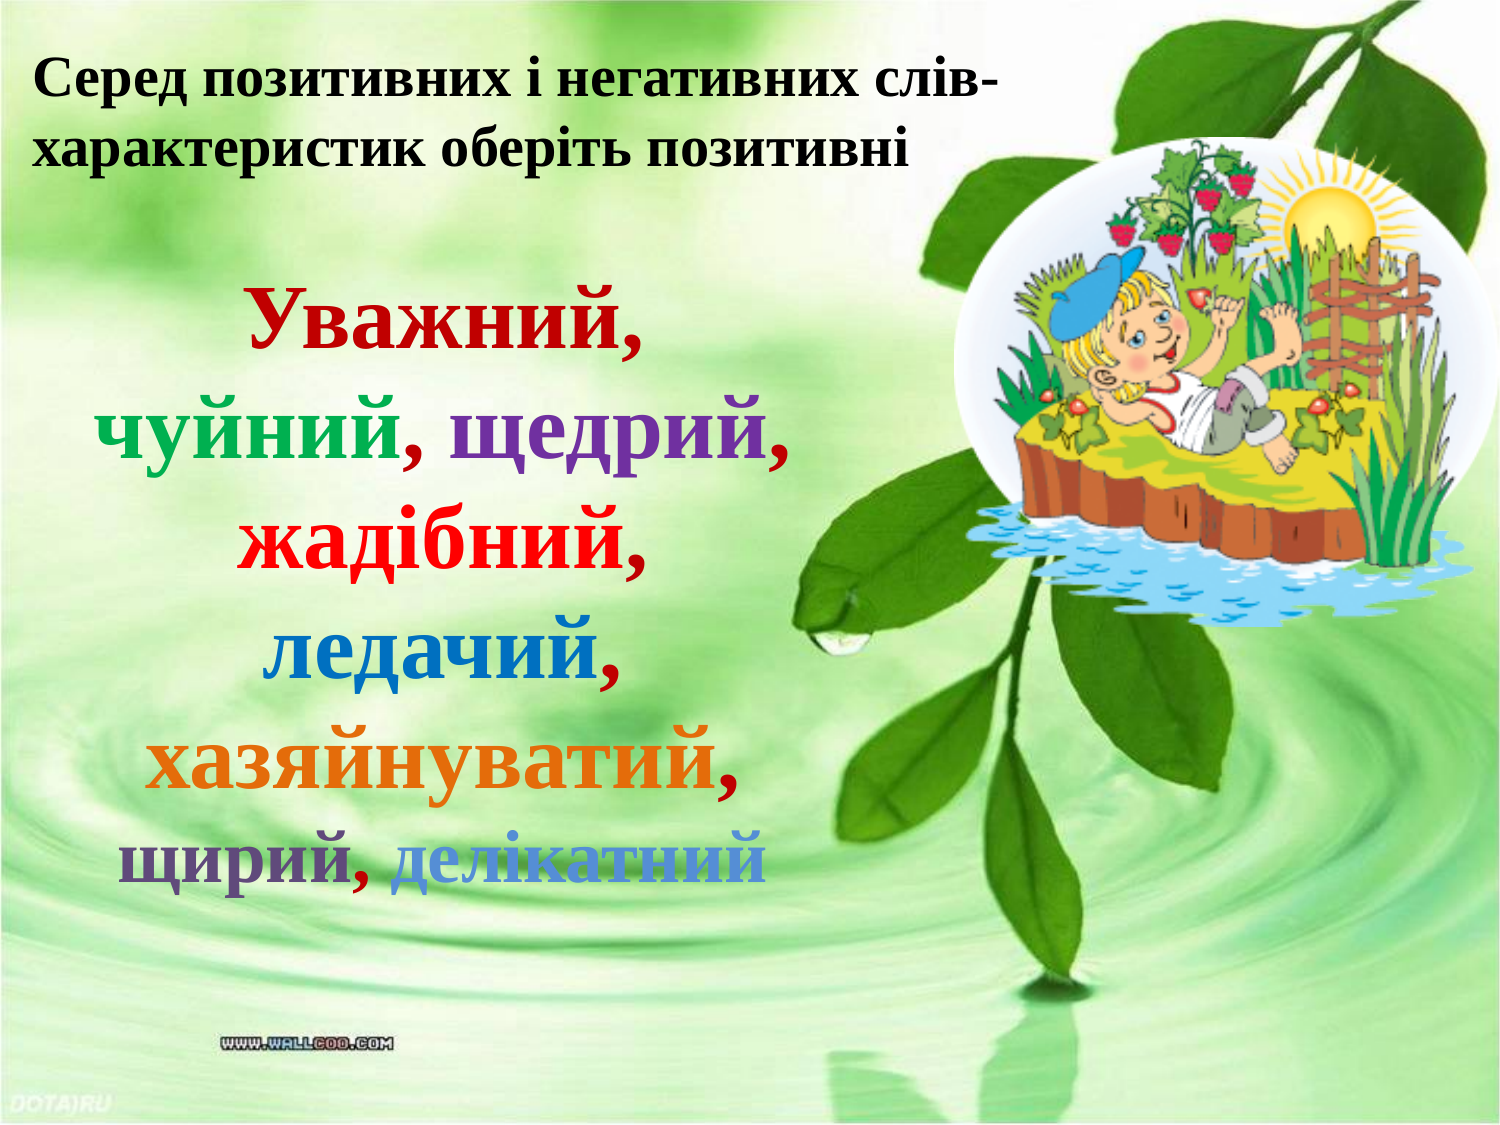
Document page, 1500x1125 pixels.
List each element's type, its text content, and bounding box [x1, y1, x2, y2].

title Уважний, чуйний, щедрий, жадібний, ледачий, хазяйнуватий, щирий, делікатний [53, 196, 833, 958]
picture [0, 0, 1500, 1125]
text_box Серед позитивних і негативних слів-характеристик оберіть позитивні [17, 30, 1022, 186]
